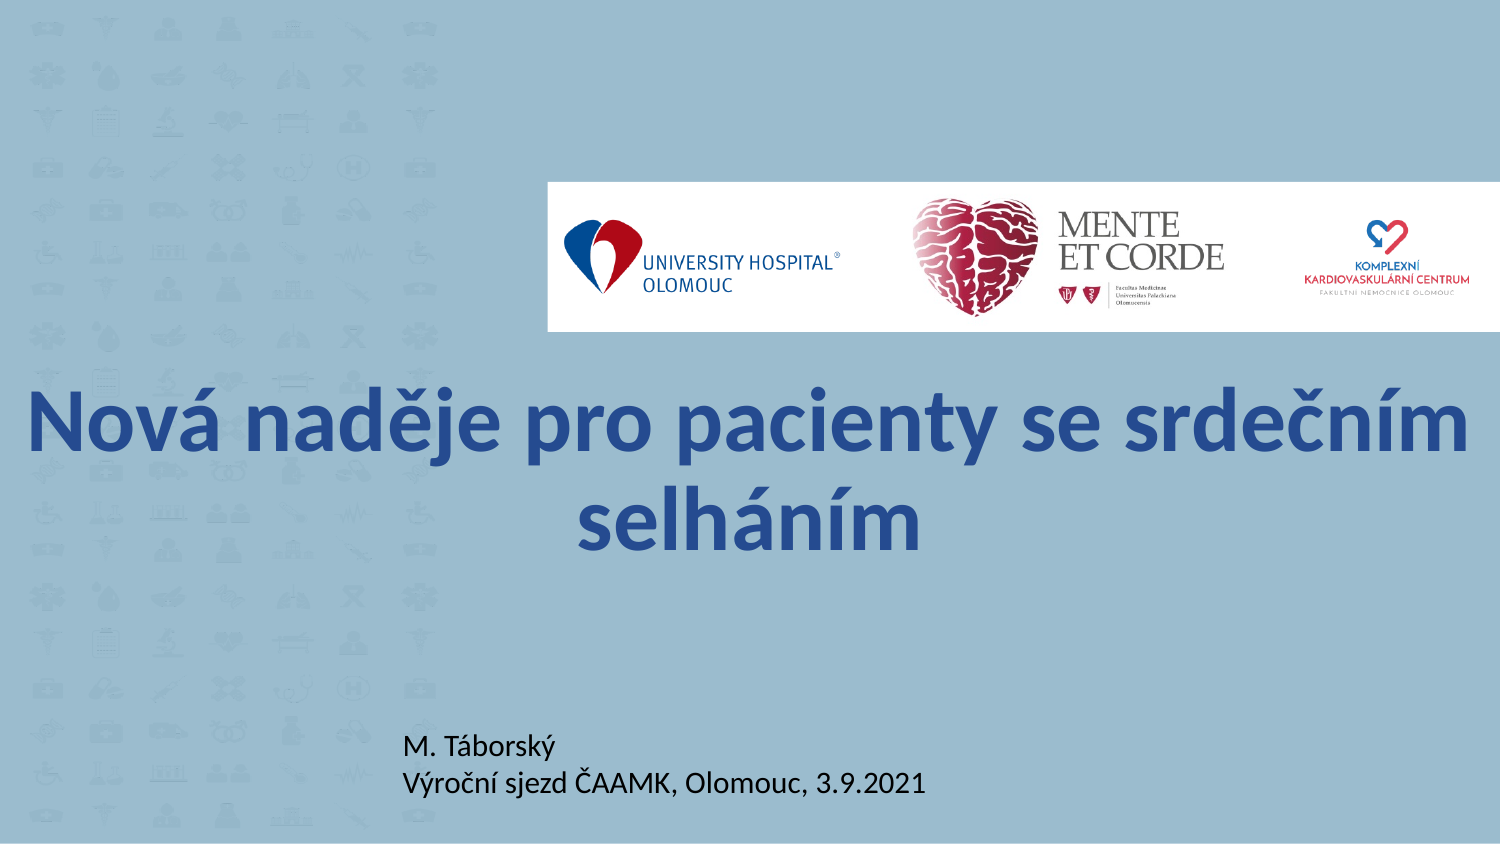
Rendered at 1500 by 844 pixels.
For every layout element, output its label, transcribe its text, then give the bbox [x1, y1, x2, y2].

picture [1305, 219, 1469, 295]
text_box M. Táborský Výroční sjezd ČAAMK, Olomouc, 3.9.2021 [387, 717, 942, 808]
title Nová naděje pro pacienty se srdečním selháním [0, 368, 1500, 591]
picture [890, 183, 1245, 332]
picture [562, 218, 841, 296]
